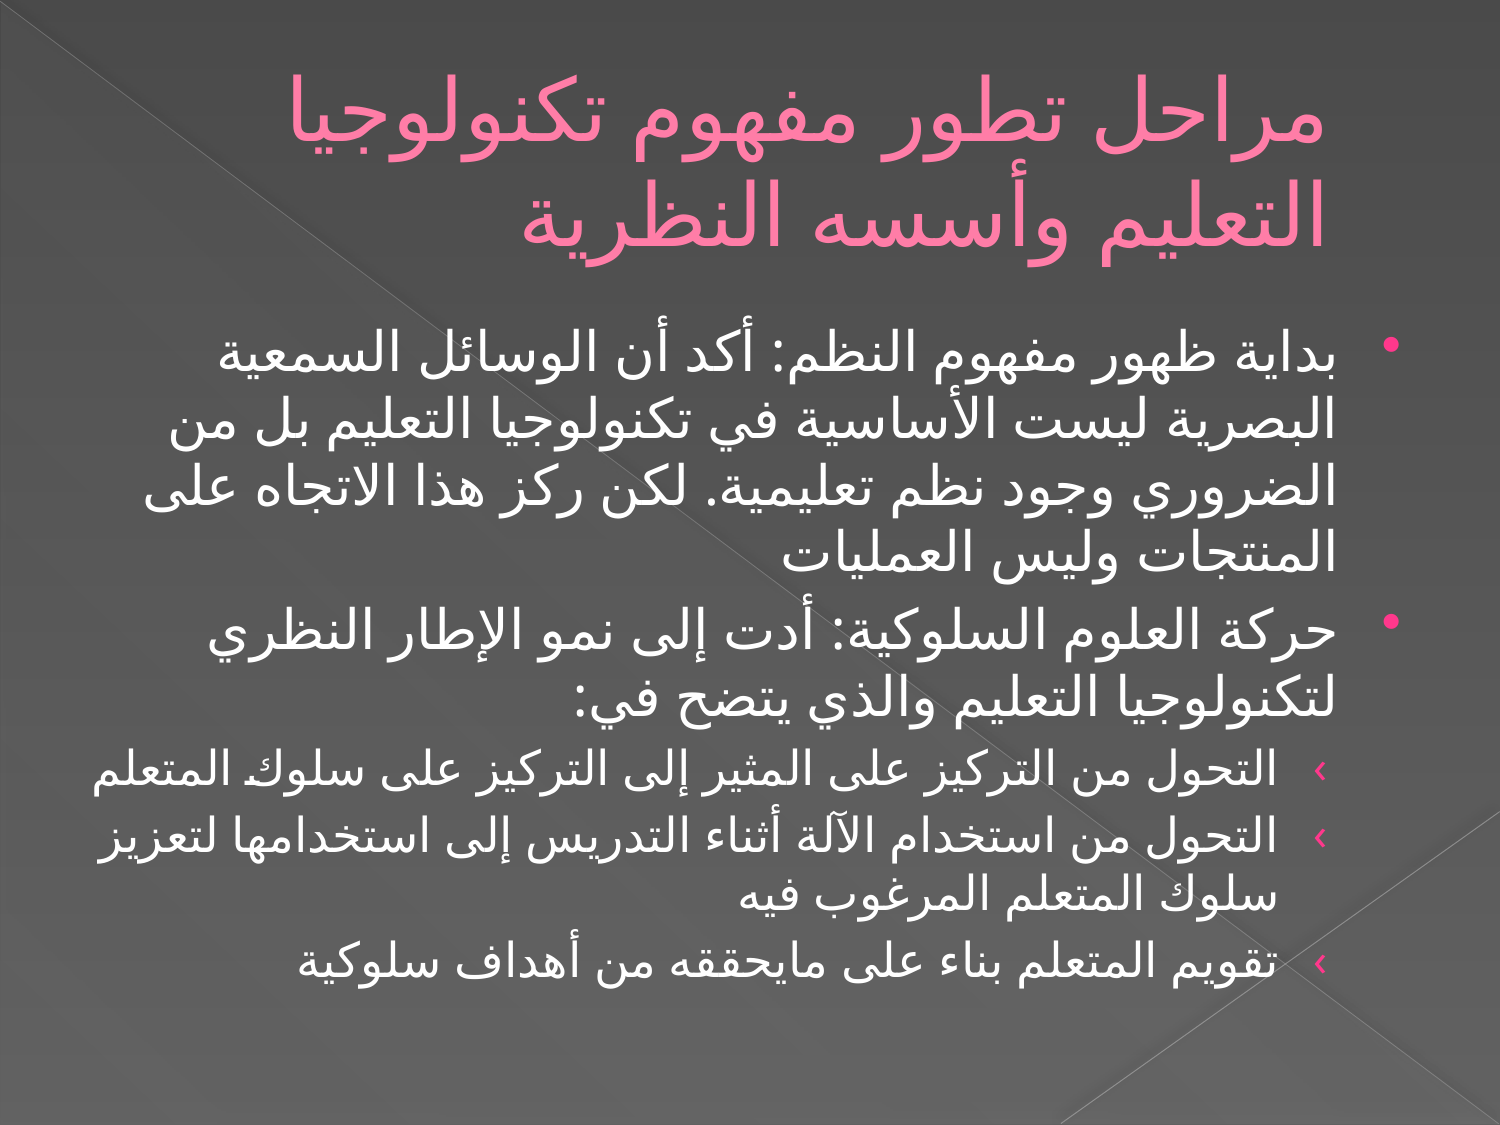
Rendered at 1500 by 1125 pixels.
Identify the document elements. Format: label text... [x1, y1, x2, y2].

list بداية ظهور مفهوم النظم: أكد أن الوسائل السمعية البصرية ليست الأساسية في تكنولوجيا التعليم بل من الضروري وجود نظم تعليمية. لكن ركز هذا الاتجاه على المنتجات وليس العمليات حركة العلوم السلوكية: أدت إلى نمو الإطار النظري لتكنولوجيا التعليم والذي يتضح في: التحول من التركيز على المثير إلى التركيز على سلوك المتعلم التحول من استخدام الآلة أثناء التدريس إلى استخدامها لتعزيز سلوك المتعلم المرغوب فيه تقويم المتعلم بناء على مايحققه من أهداف سلوكية [75, 308, 1425, 1059]
title مراحل تطور مفهوم تكنولوجيا التعليم وأسسه النظرية [75, 43, 1425, 274]
